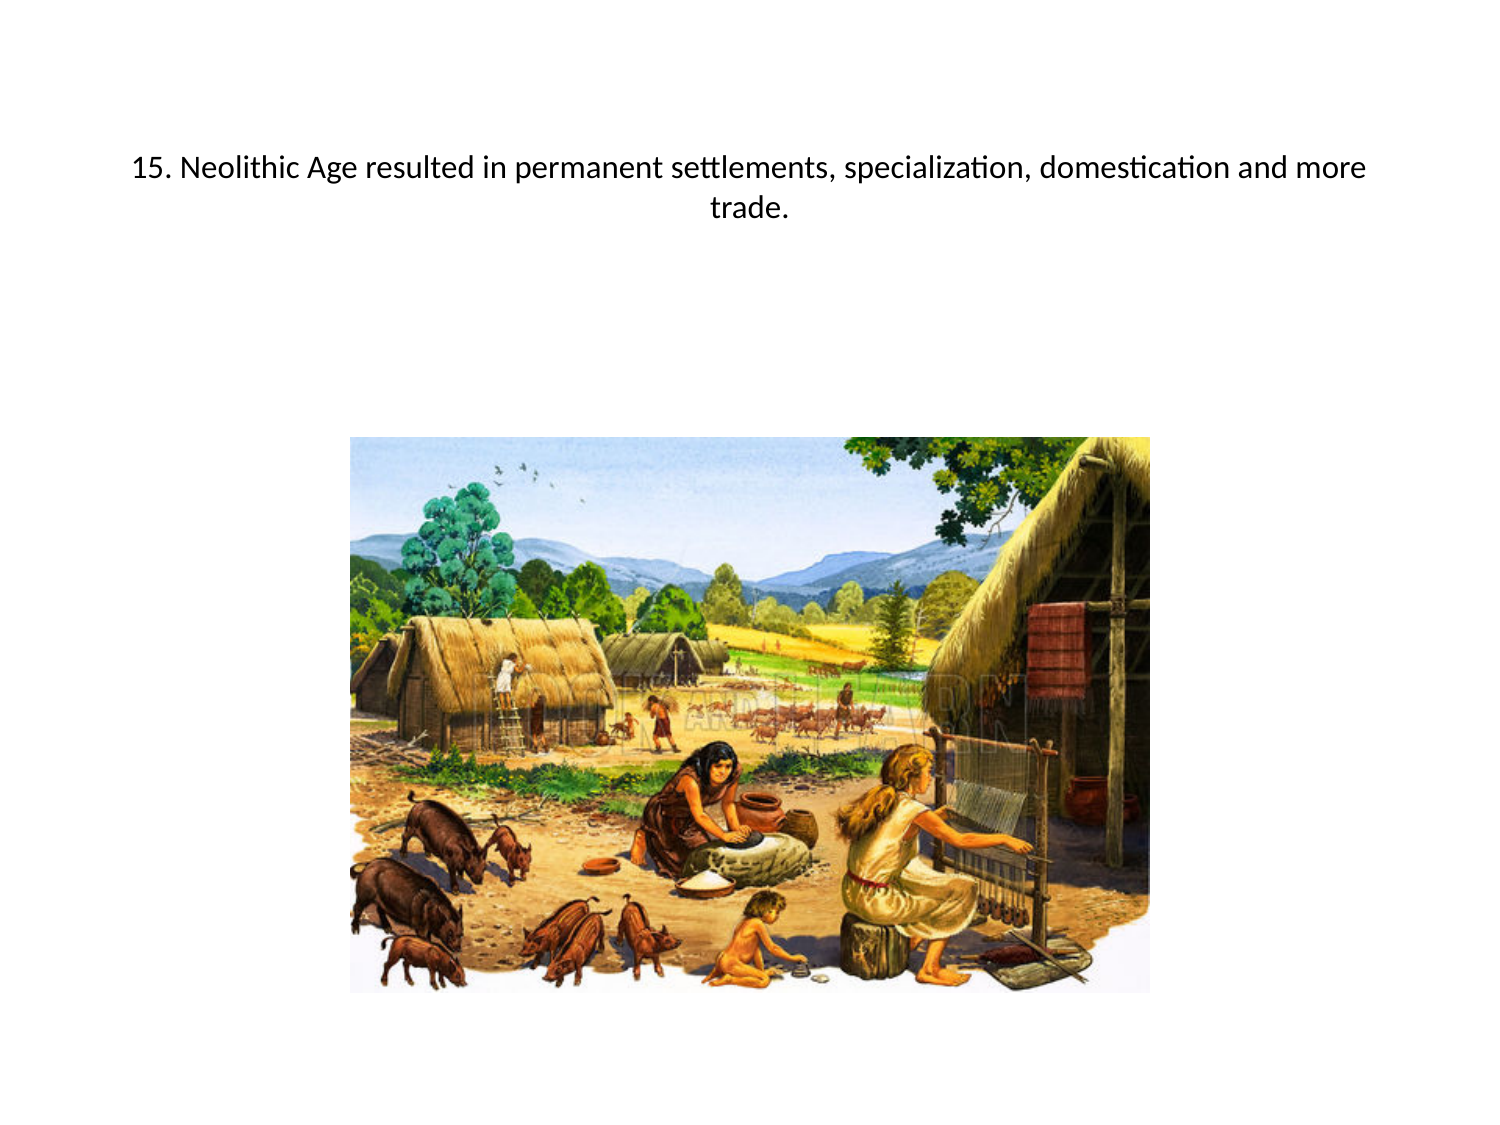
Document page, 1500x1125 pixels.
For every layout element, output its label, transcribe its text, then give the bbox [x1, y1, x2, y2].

title 15. Neolithic Age resulted in permanent settlements, specialization, domestication and more trade. [75, 137, 1425, 233]
picture [349, 437, 1151, 993]
